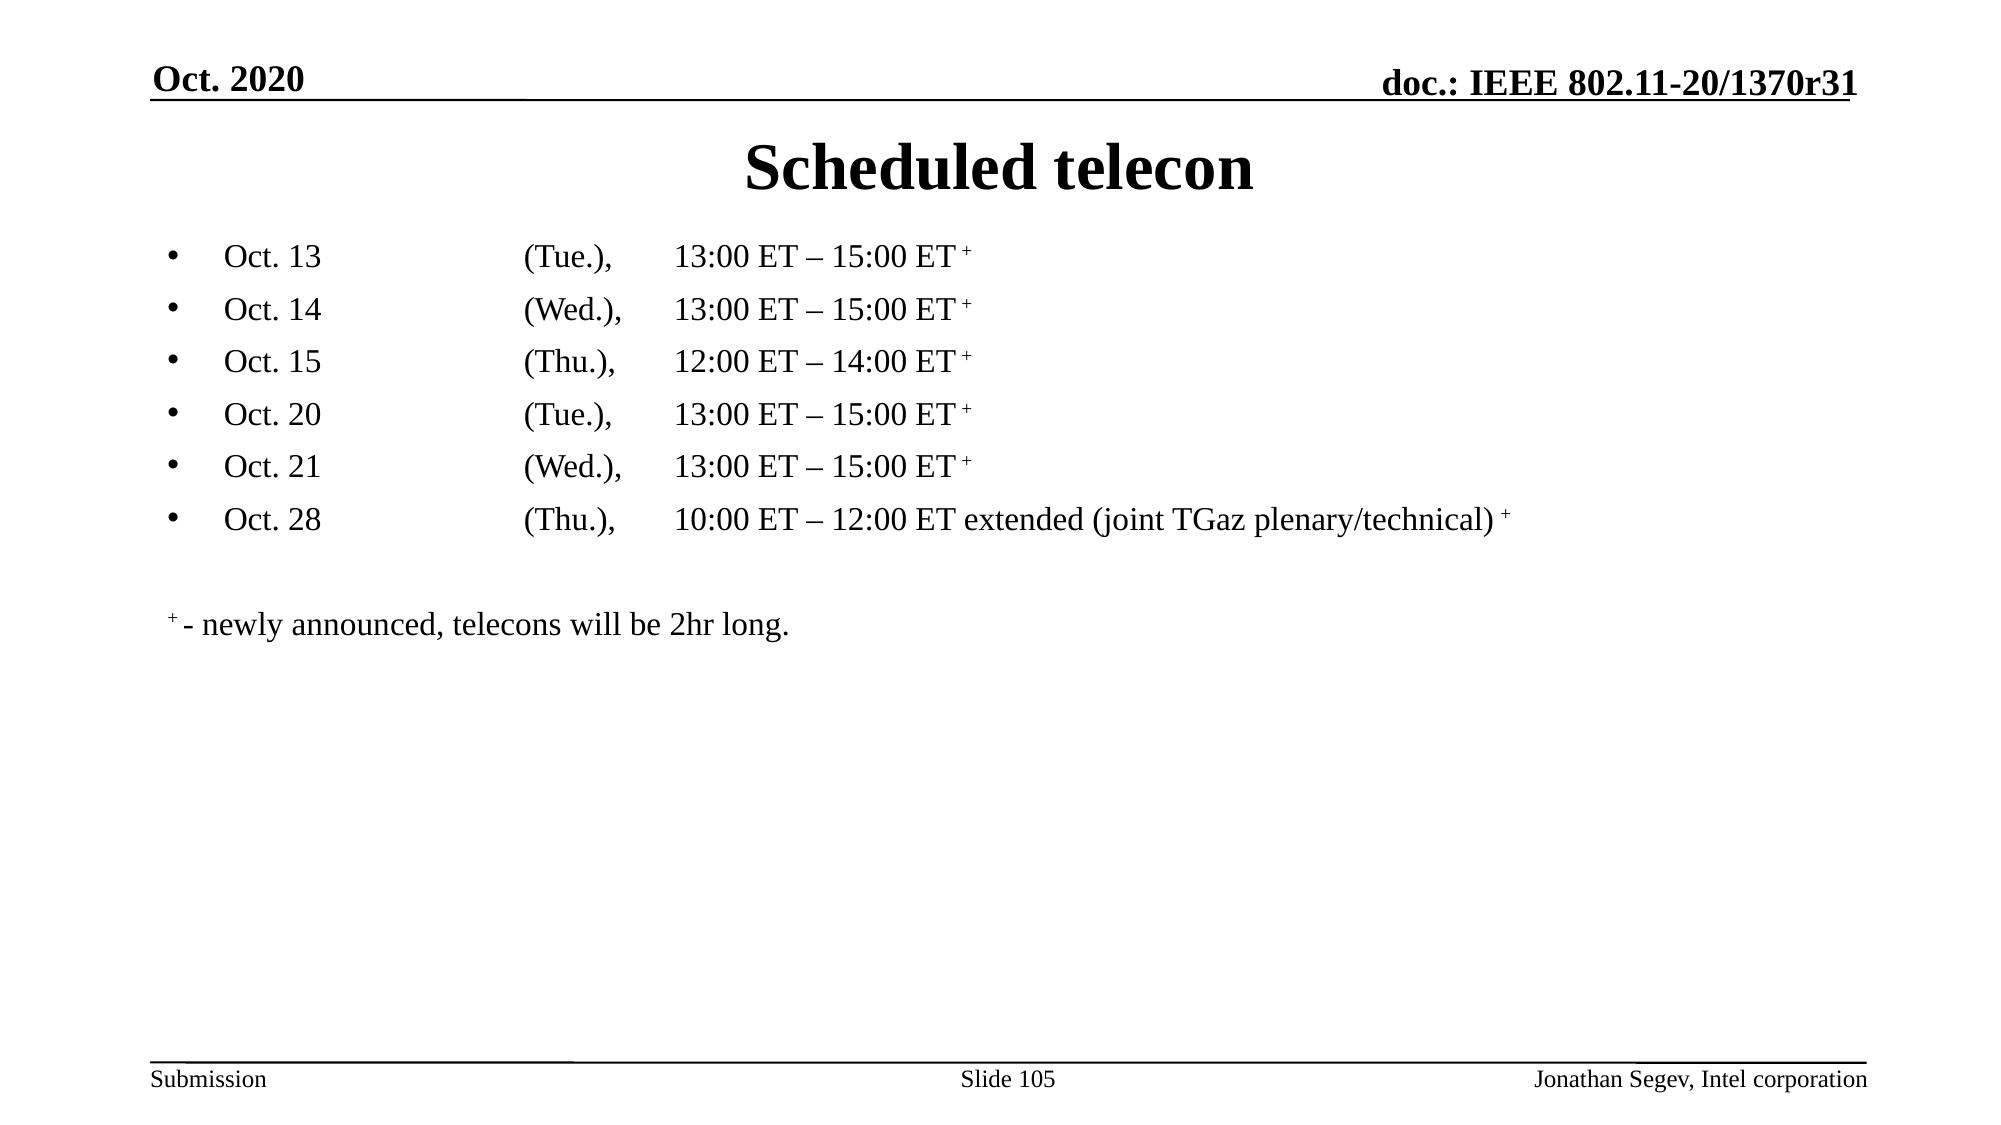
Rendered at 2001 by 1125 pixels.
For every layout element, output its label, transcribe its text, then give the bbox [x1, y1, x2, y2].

text_box Oct. 13 (Tue.), 13:00 ET – 15:00 ET + Oct. 14 (Wed.), 13:00 ET – 15:00 ET + Oct. 15 (Thu.), 12:00 ET – 14:00 ET + Oct. 20 (Tue.), 13:00 ET – 15:00 ET + Oct. 21 (Wed.), 13:00 ET – 15:00 ET + Oct. 28 (Thu.), 10:00 ET – 12:00 ET extended (joint TGaz plenary/technical) + + - newly announced, telecons will be 2hr long. [152, 227, 1960, 1010]
slide_number Slide 105 [950, 1061, 1067, 1123]
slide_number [152, 54, 563, 100]
footer Jonathan Segev, Intel corporation [1171, 1061, 1869, 1093]
title Scheduled telecon [149, 112, 1850, 215]
